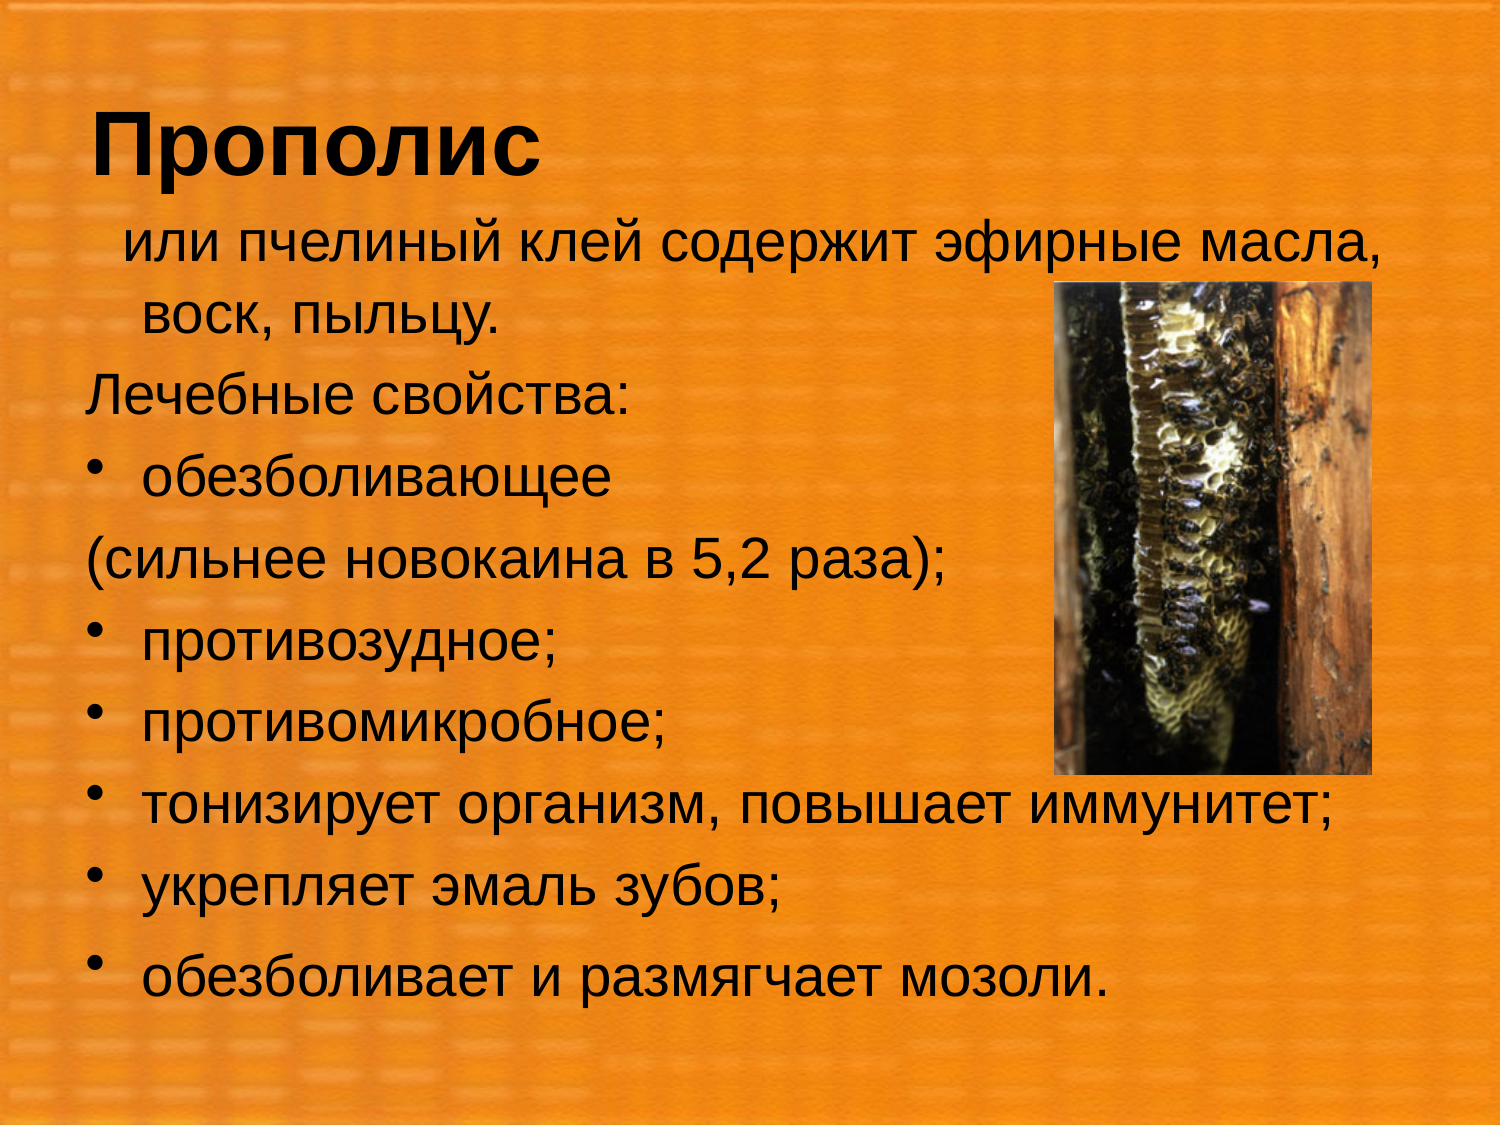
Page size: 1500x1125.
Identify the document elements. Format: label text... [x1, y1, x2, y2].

picture [0, 0, 1500, 1125]
list или пчелиный клей содержит эфирные масла, воск, пыльцу. Лечебные свойства: обезболивающее (сильнее новокаина в 5,2 раза); противозудное; противомикробное; тонизирует организм, повышает иммунитет; укрепляет эмаль зубов; обезболивает и размягчает мозоли. [70, 187, 1421, 931]
title Прополис [74, 44, 1426, 233]
